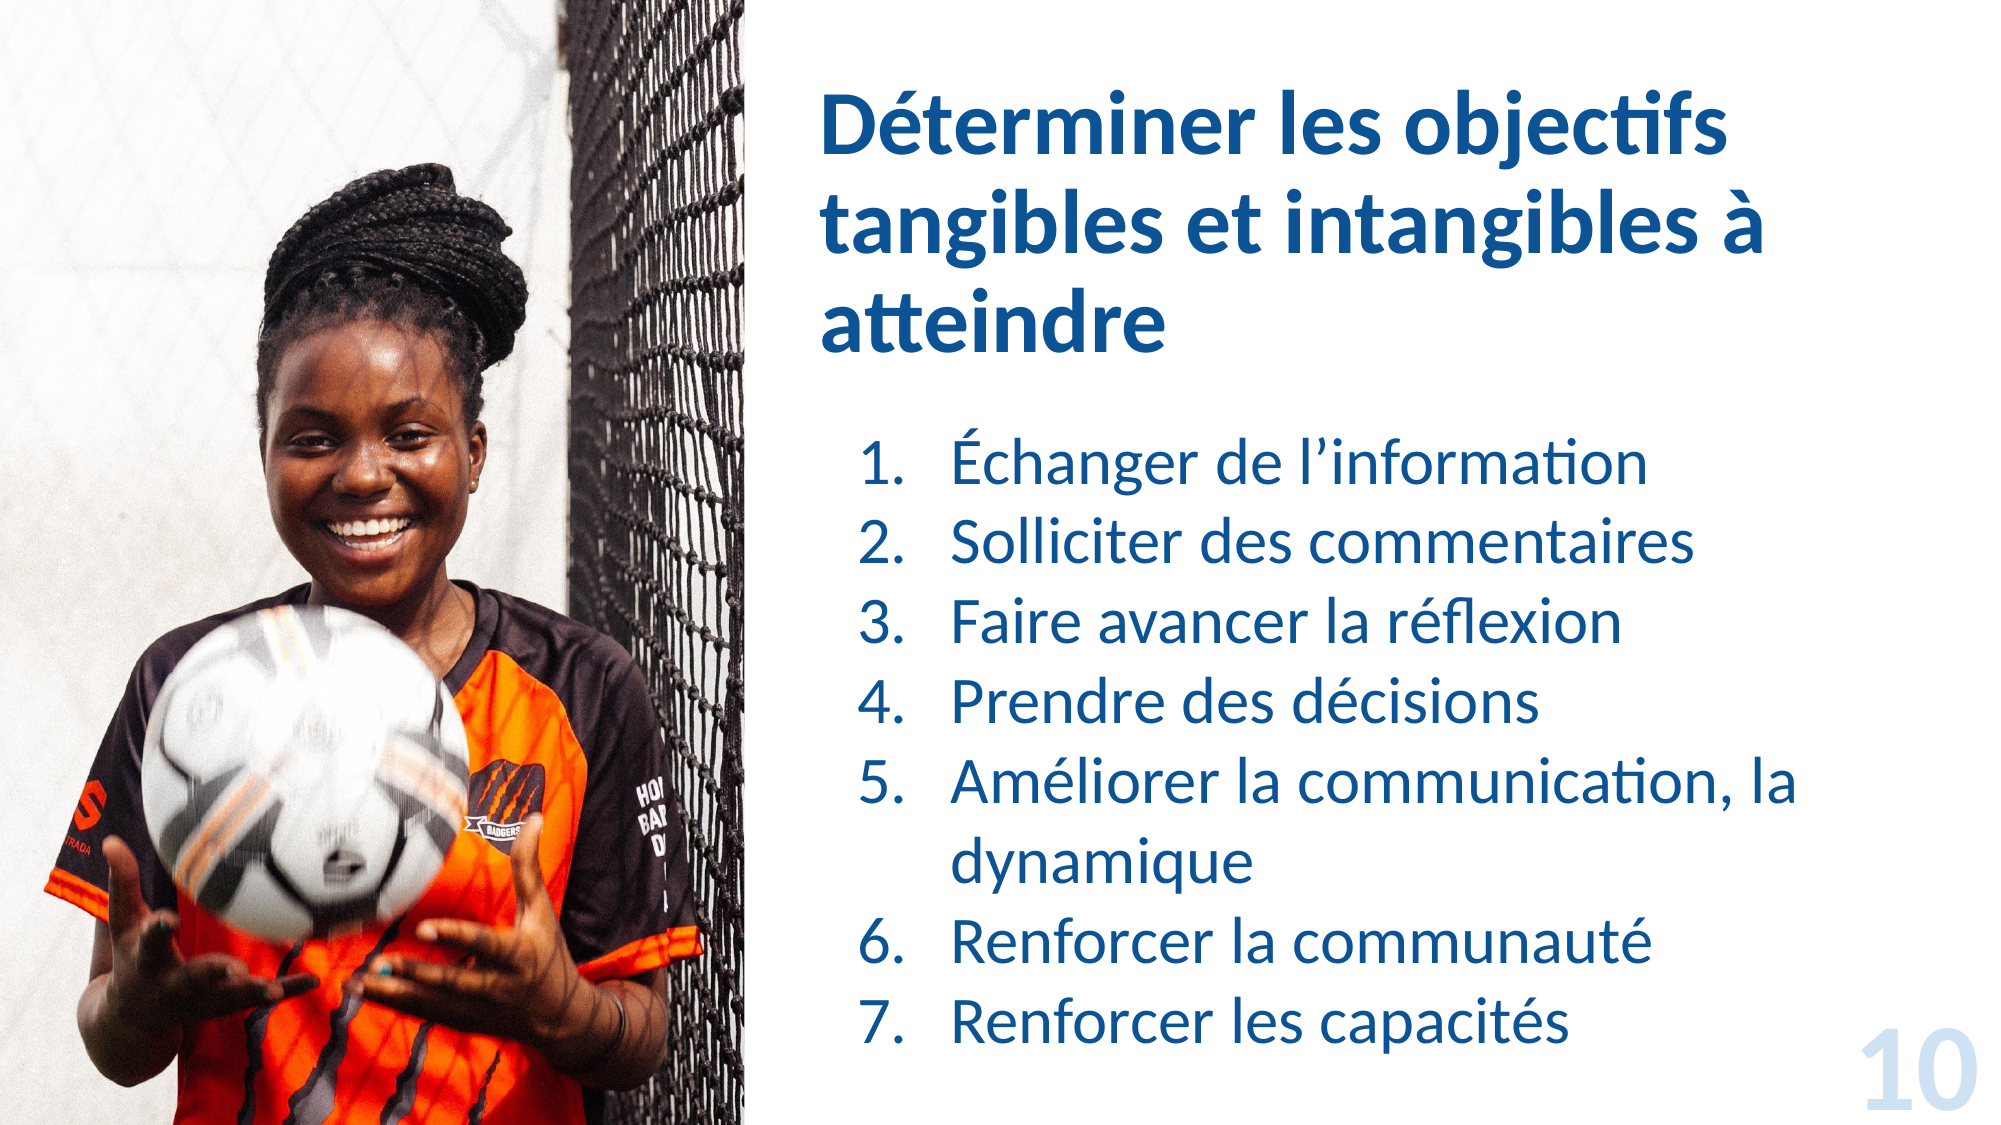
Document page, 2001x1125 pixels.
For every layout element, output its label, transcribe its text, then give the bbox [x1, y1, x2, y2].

picture [0, 0, 745, 1125]
title Déterminer les objectifs tangibles et intangibles à atteindre Échanger de l’information Solliciter des commentaires Faire avancer la réflexion Prendre des décisions Améliorer la communication, la dynamique Renforcer la communauté Renforcer les capacités [804, 71, 1944, 1062]
